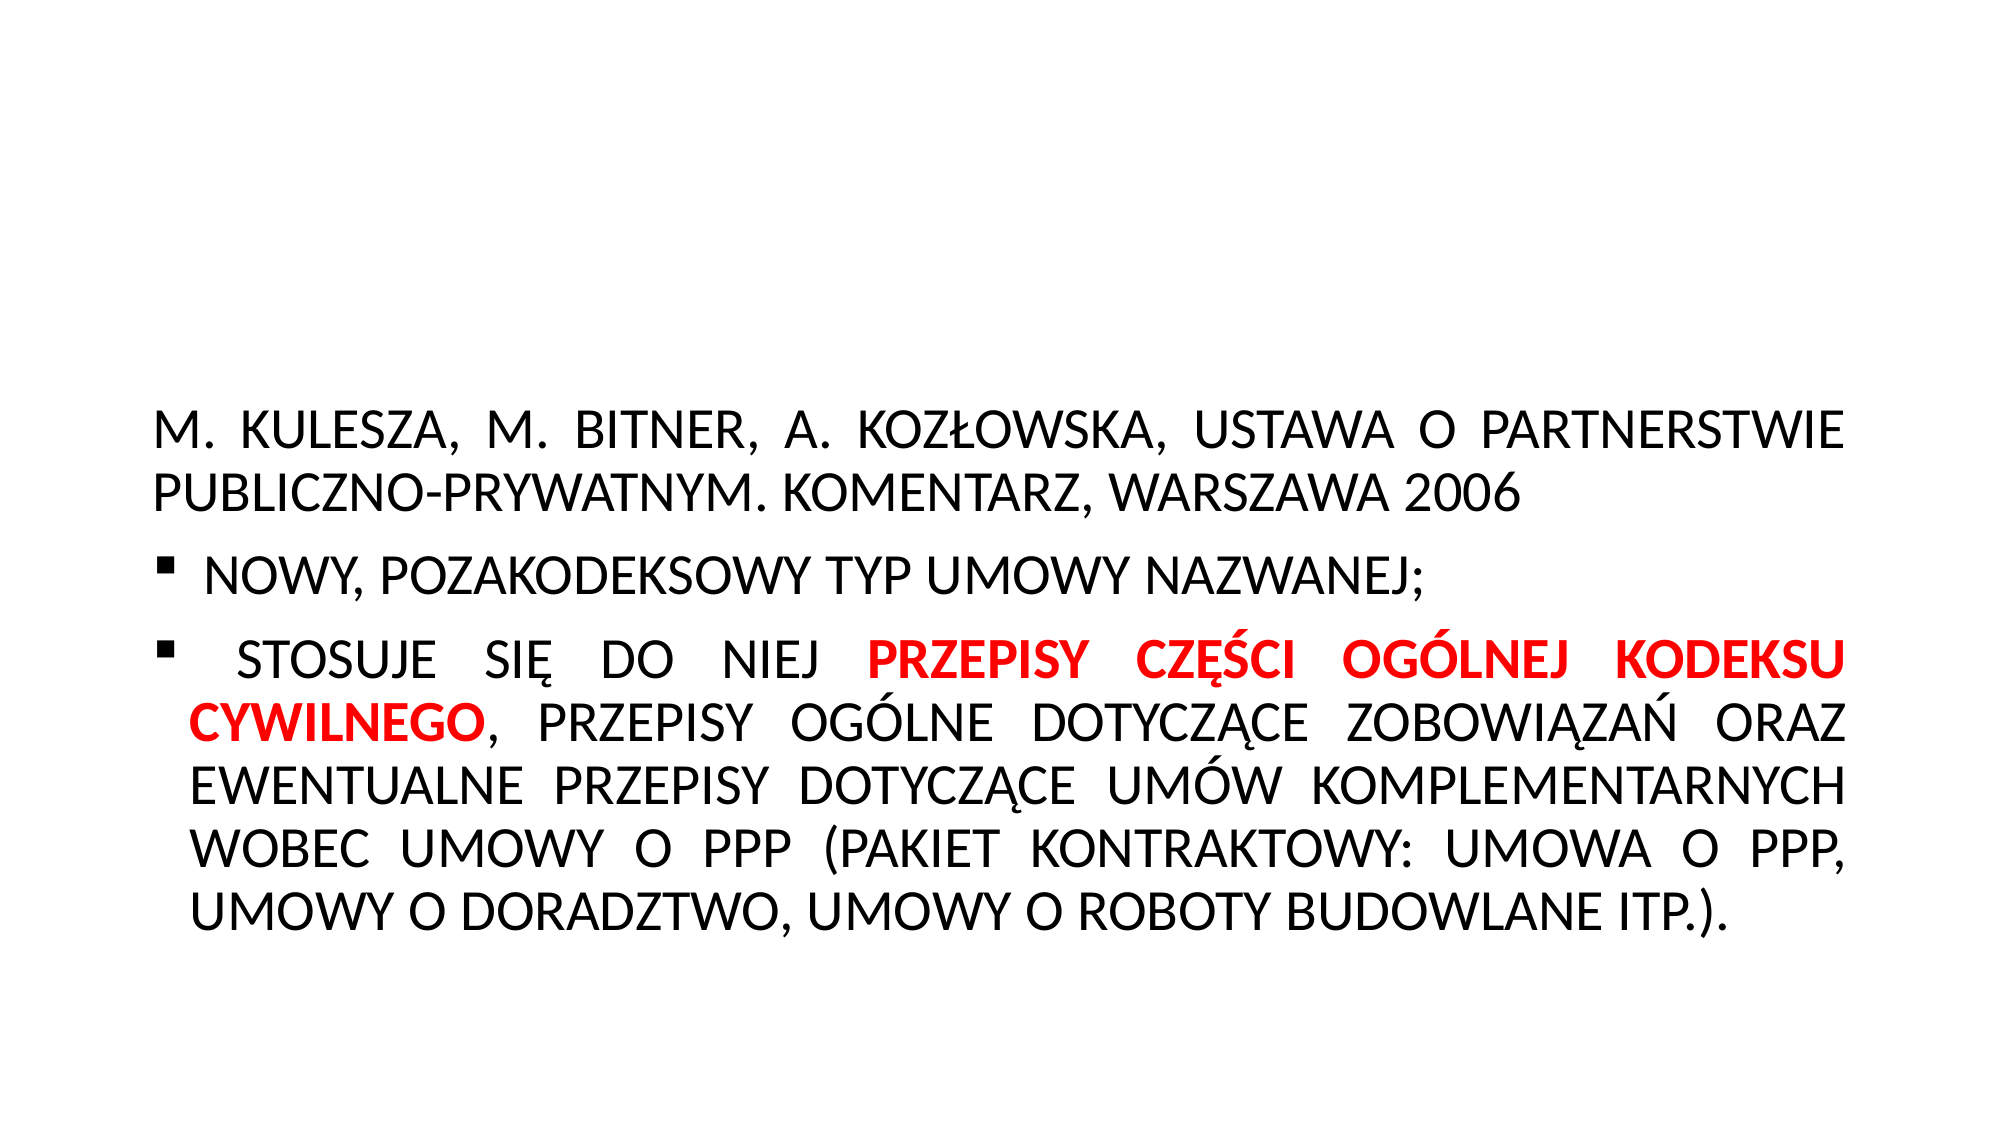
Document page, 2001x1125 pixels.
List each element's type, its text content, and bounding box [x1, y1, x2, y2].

list M. KULESZA, M. BITNER, A. KOZŁOWSKA, USTAWA O PARTNERSTWIE PUBLICZNO-PRYWATNYM. KOMENTARZ, WARSZAWA 2006 NOWY, POZAKODEKSOWY TYP UMOWY NAZWANEJ; STOSUJE SIĘ DO NIEJ PRZEPISY CZĘŚCI OGÓLNEJ KODEKSU CYWILNEGO, PRZEPISY OGÓLNE DOTYCZĄCE ZOBOWIĄZAŃ ORAZ EWENTUALNE PRZEPISY DOTYCZĄCE UMÓW KOMPLEMENTARNYCH WOBEC UMOWY O PPP (PAKIET KONTRAKTOWY: UMOWA O PPP, UMOWY O DORADZTWO, UMOWY O ROBOTY BUDOWLANE ITP.). [137, 299, 1863, 1014]
